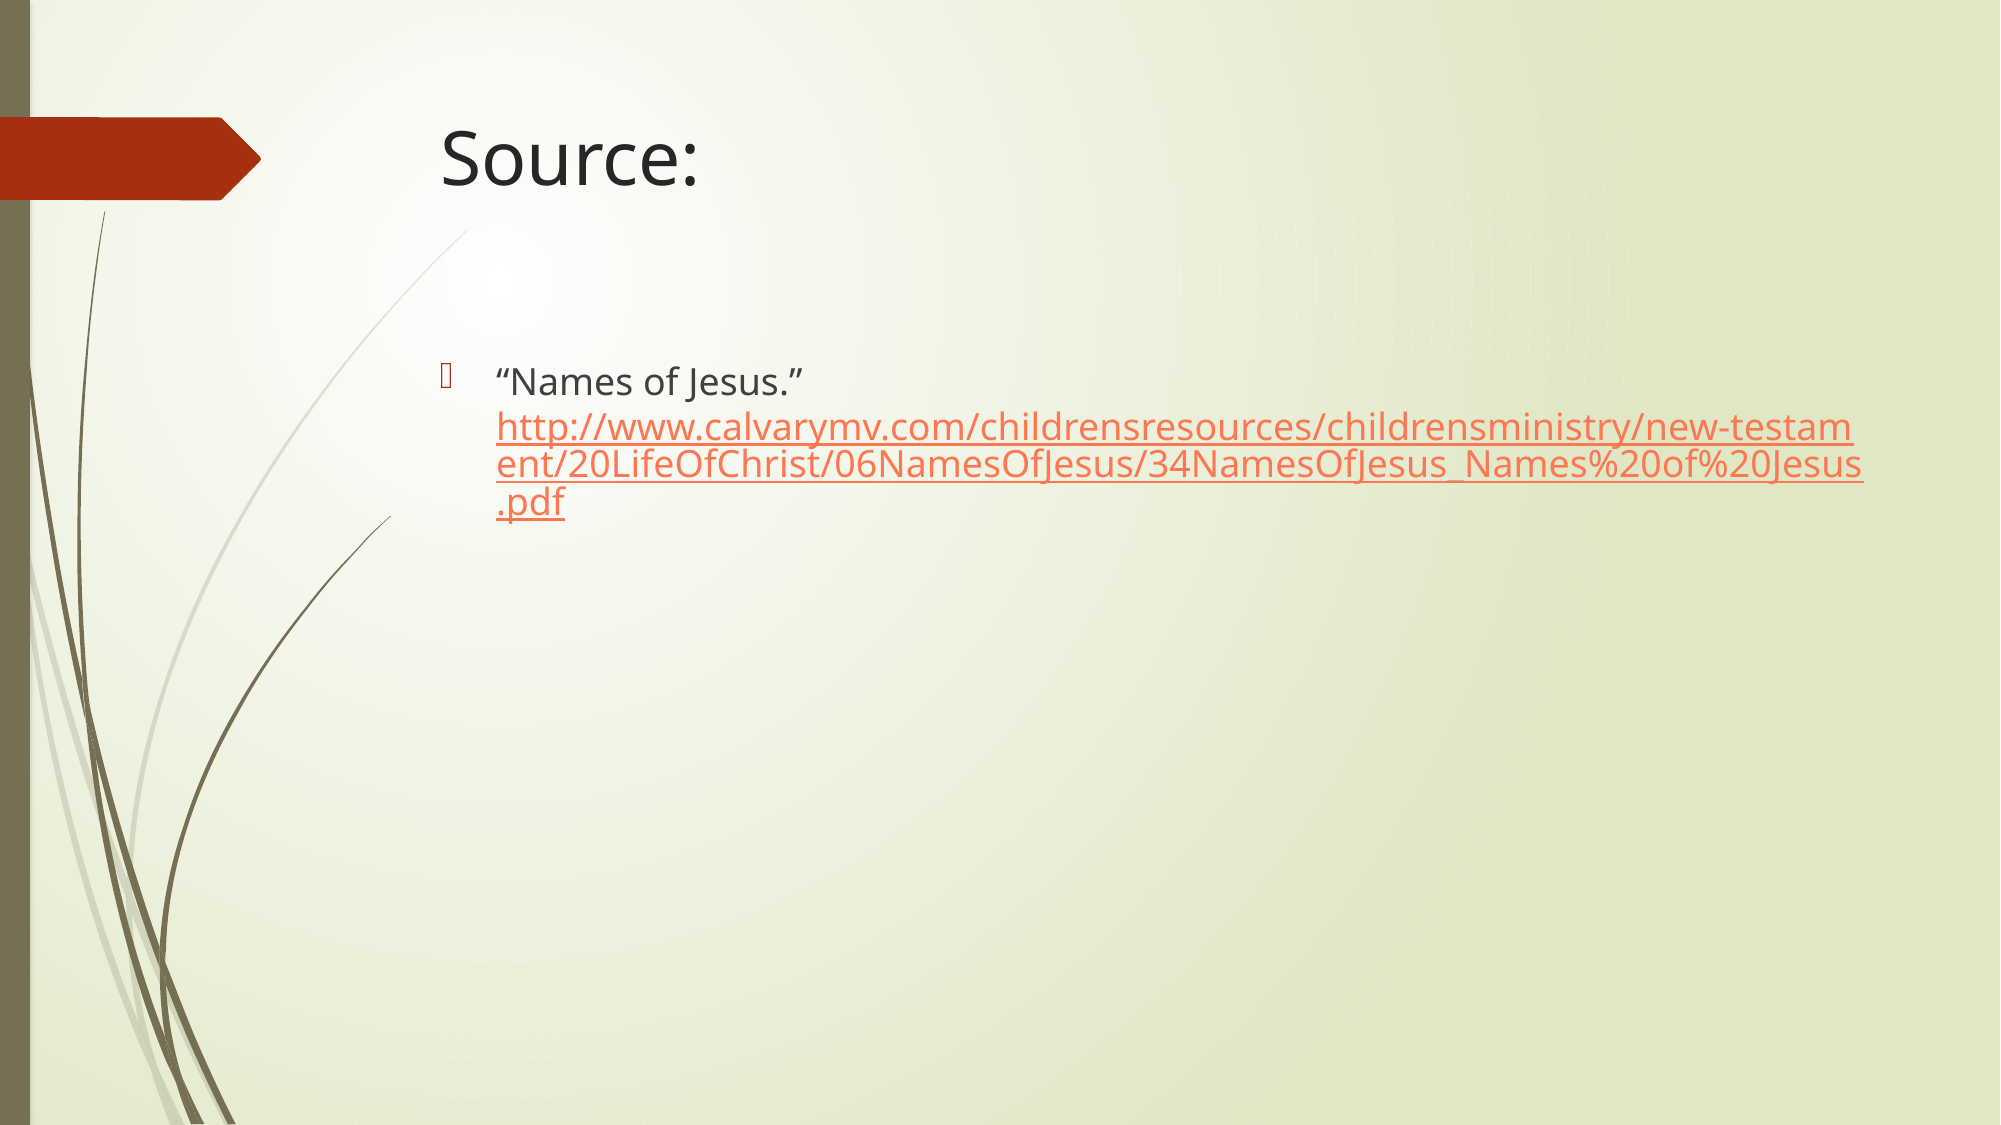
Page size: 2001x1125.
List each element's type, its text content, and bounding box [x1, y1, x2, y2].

title Source: [425, 102, 1888, 313]
list “Names of Jesus.” http://www.calvarymv.com/childrensresources/childrensministry/new-testament/20LifeOfChrist/06NamesOfJesus/34NamesOfJesus_Names%20of%20Jesus.pdf [424, 350, 1888, 970]
